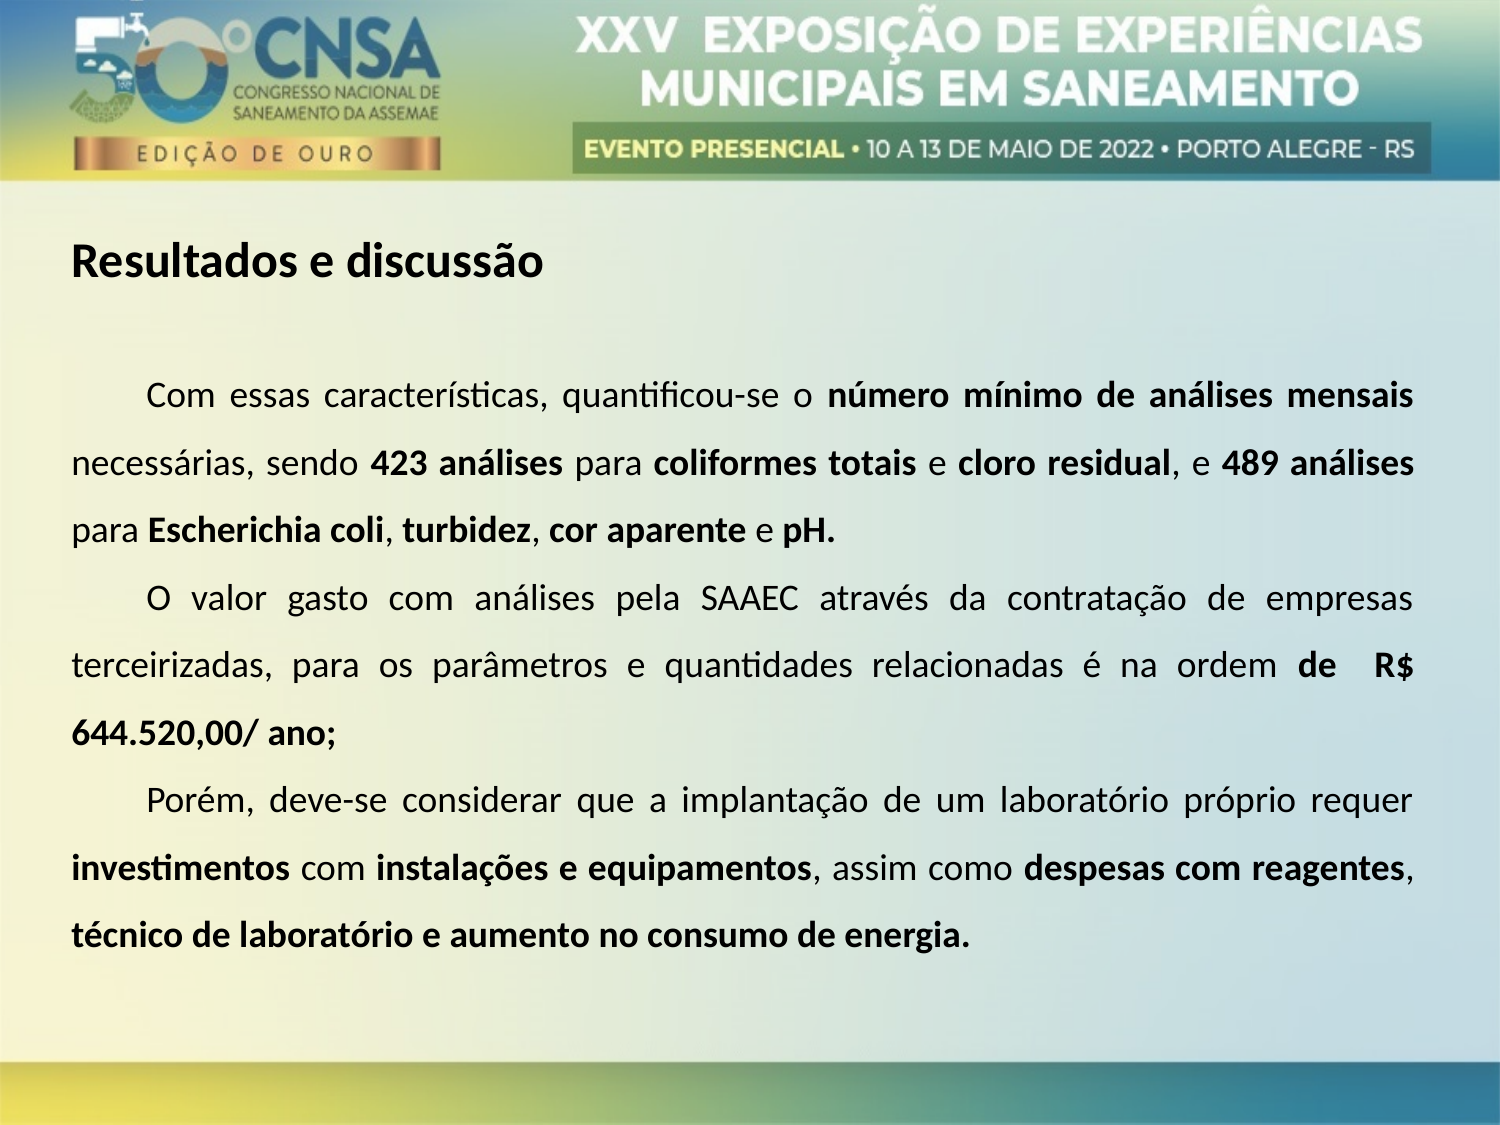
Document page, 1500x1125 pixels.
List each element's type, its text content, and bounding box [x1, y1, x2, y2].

text_box Com essas características, quantificou-se o número mínimo de análises mensais necessárias, sendo 423 análises para coliformes totais e cloro residual, e 489 análises para Escherichia coli, turbidez, cor aparente e pH. O valor gasto com análises pela SAAEC através da contratação de empresas terceirizadas, para os parâmetros e quantidades relacionadas é na ordem de R$ 644.520,00/ ano; Porém, deve-se considerar que a implantação de um laboratório próprio requer investimentos com instalações e equipamentos, assim como despesas com reagentes, técnico de laboratório e aumento no consumo de energia. [56, 285, 1430, 1038]
subtitle Resultados e discussão [56, 226, 1444, 1006]
